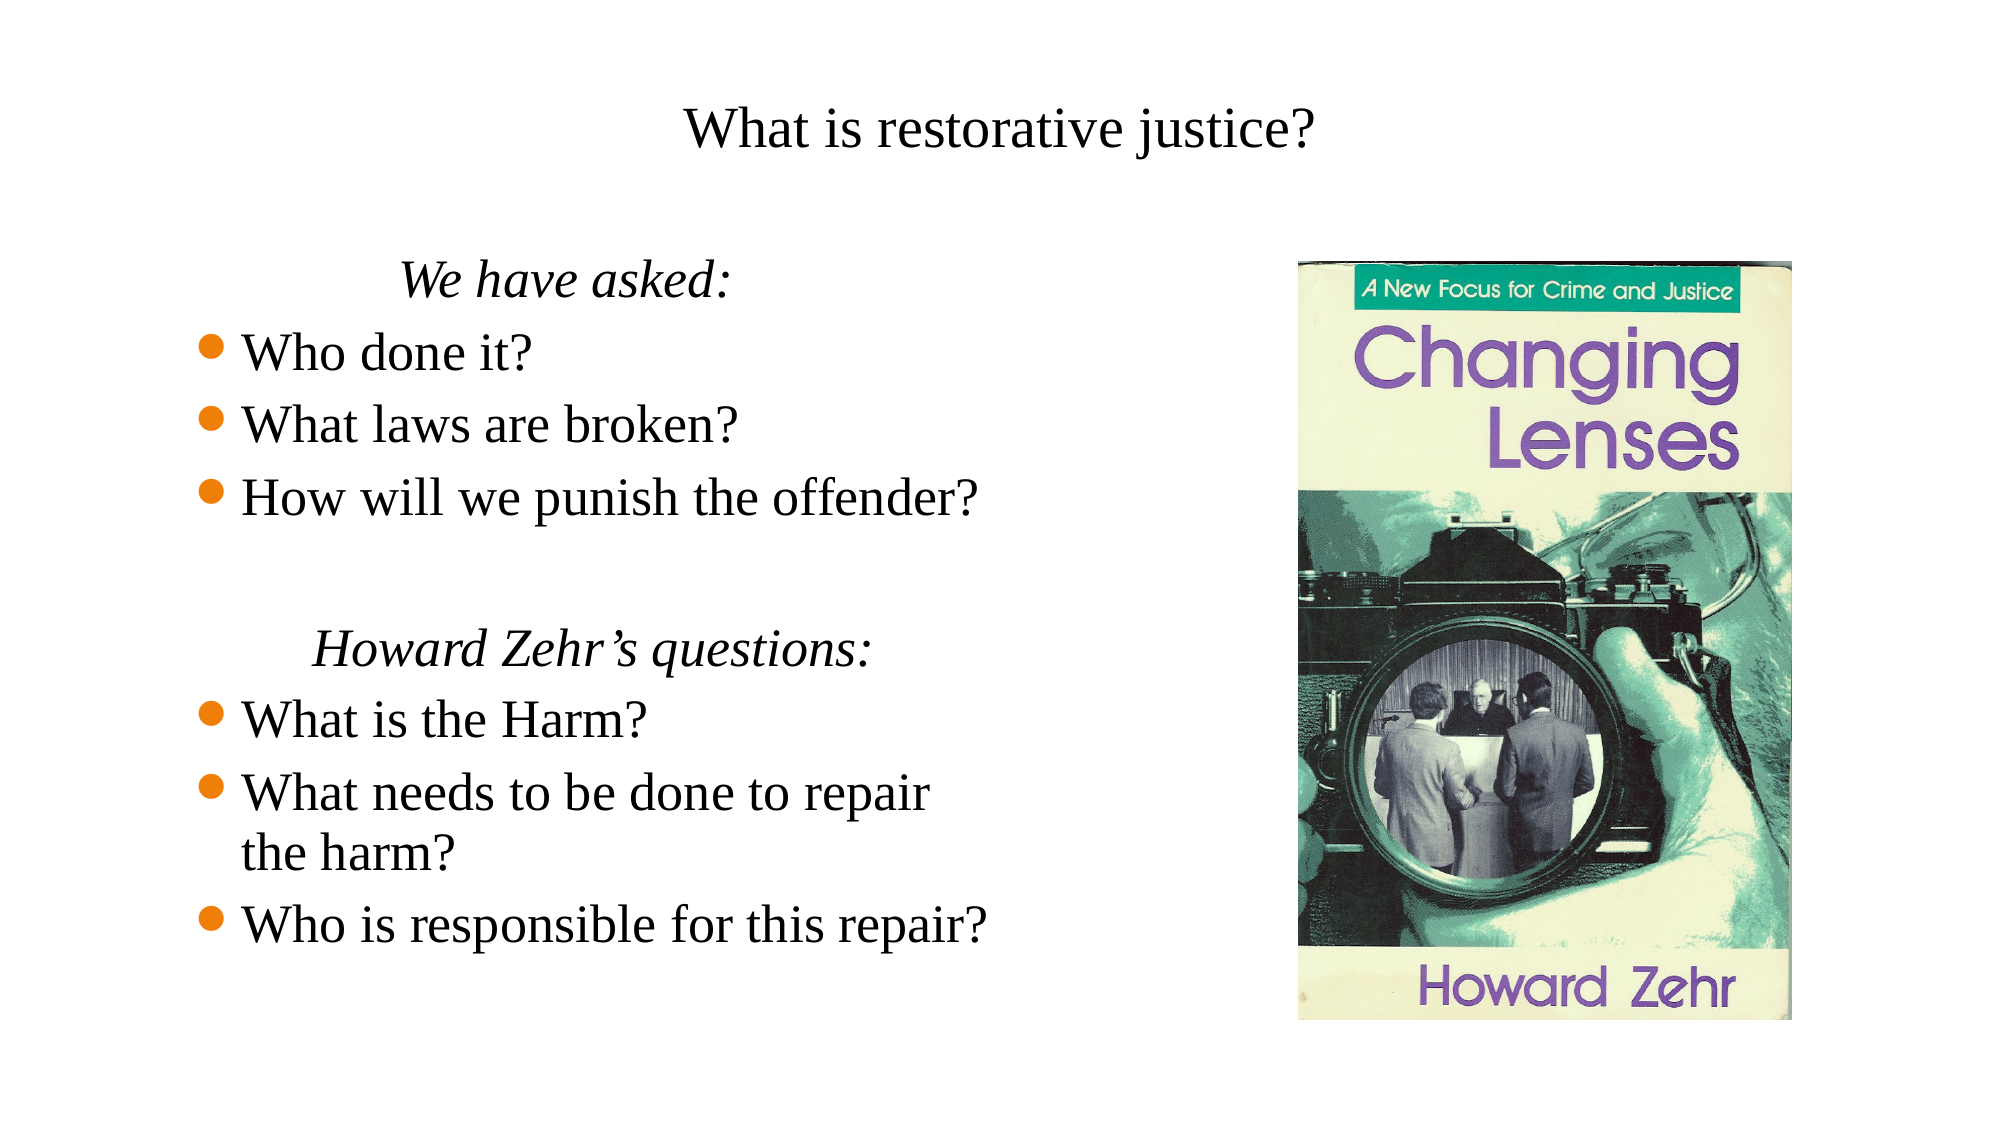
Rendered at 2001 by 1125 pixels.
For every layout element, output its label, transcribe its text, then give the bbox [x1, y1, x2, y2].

list We have asked: Who done it? What laws are broken? How will we punish the offender? Howard Zehr’s questions: What is the Harm? What needs to be done to repair the harm? Who is responsible for this repair? [166, 237, 1021, 1011]
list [1298, 261, 1792, 1020]
title What is restorative justice? [137, 21, 1863, 239]
